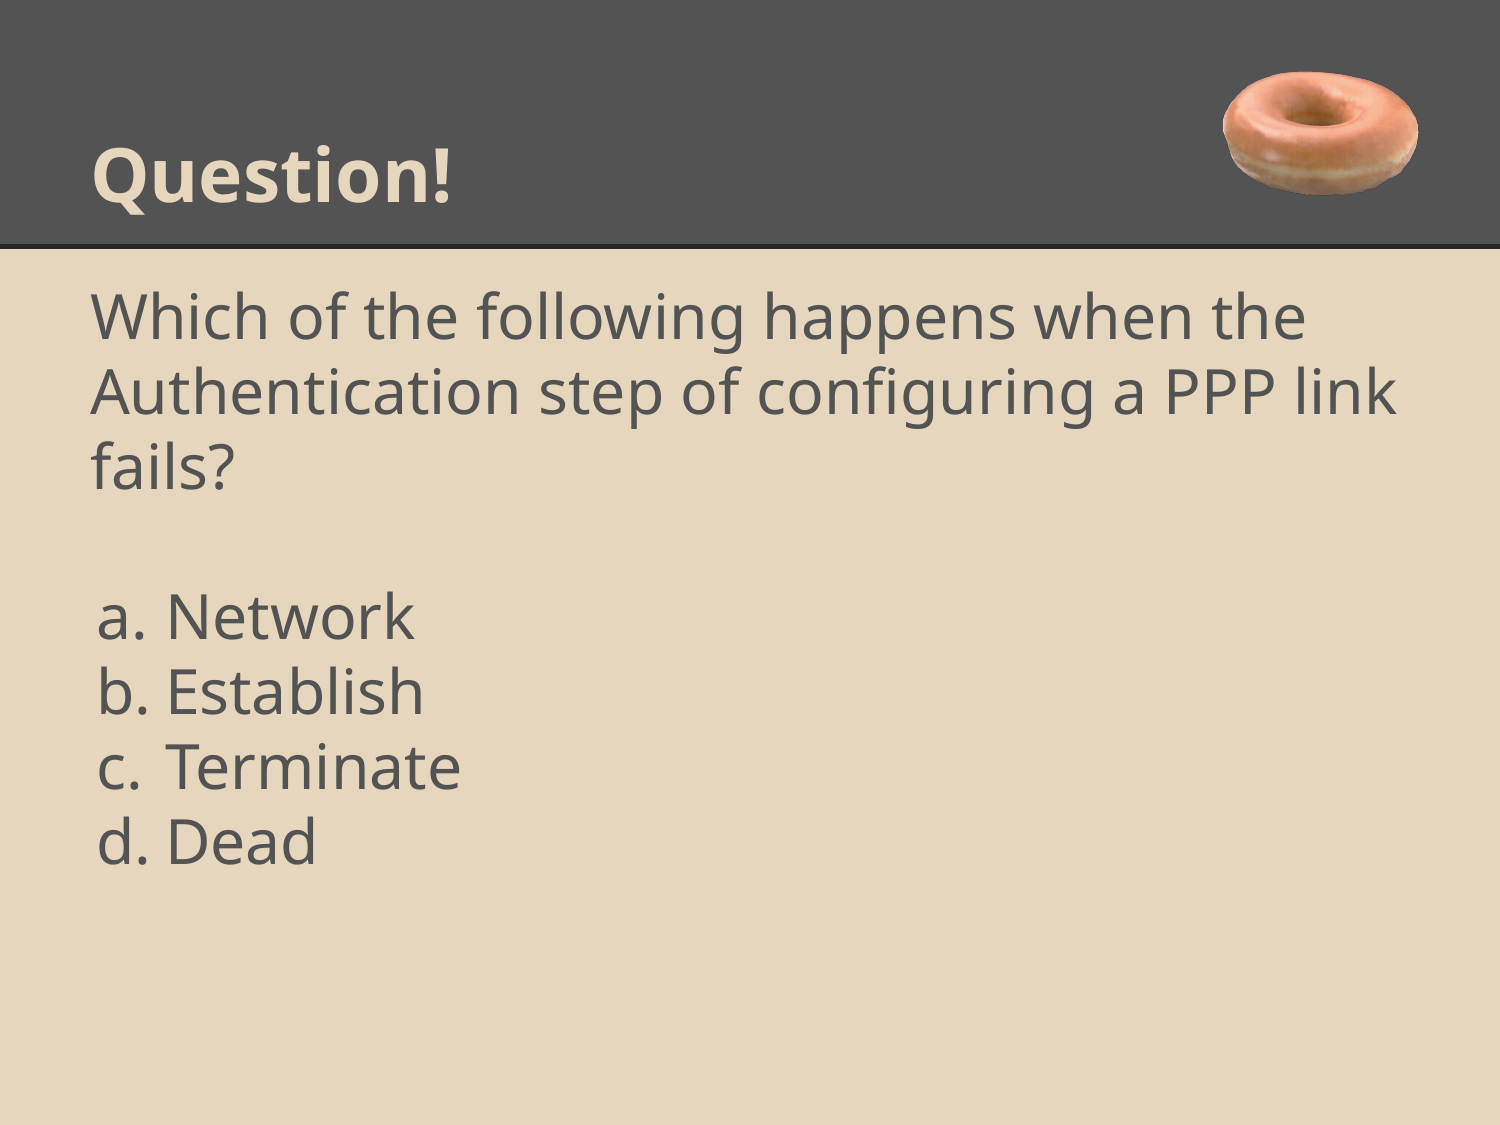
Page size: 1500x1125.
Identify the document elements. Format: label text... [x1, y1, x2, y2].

picture [1202, 39, 1438, 228]
list Which of the following happens when the Authentication step of configuring a PPP link fails? Network Establish Terminate Dead [75, 262, 1425, 1078]
title Question! [75, 45, 1200, 233]
